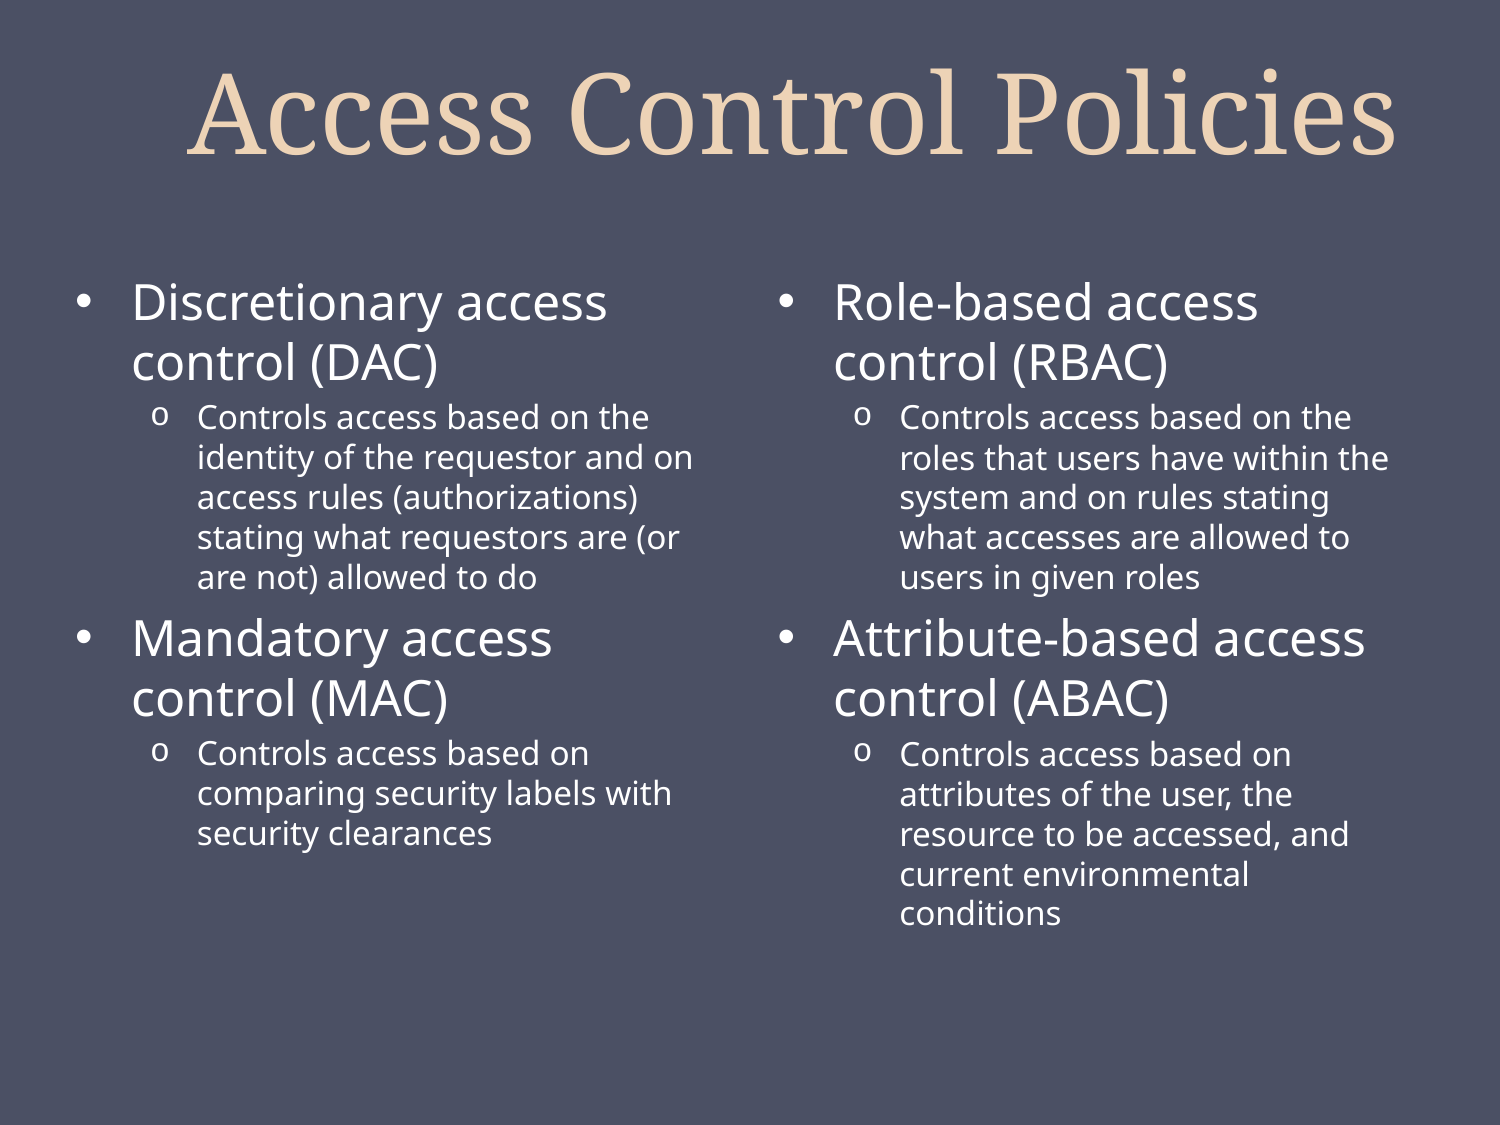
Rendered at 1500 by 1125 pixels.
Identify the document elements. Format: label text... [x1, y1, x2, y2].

title Access Control Policies [75, 0, 1425, 185]
list Role-based access control (RBAC) Controls access based on the roles that users have within the system and on rules stating what accesses are allowed to users in given roles Attribute-based access control (ABAC) Controls access based on attributes of the user, the resource to be accessed, and current environmental conditions [762, 262, 1425, 1005]
list Discretionary access control (DAC) Controls access based on the identity of the requestor and on access rules (authorizations) stating what requestors are (or are not) allowed to do Mandatory access control (MAC) Controls access based on comparing security labels with security clearances [60, 262, 723, 1005]
